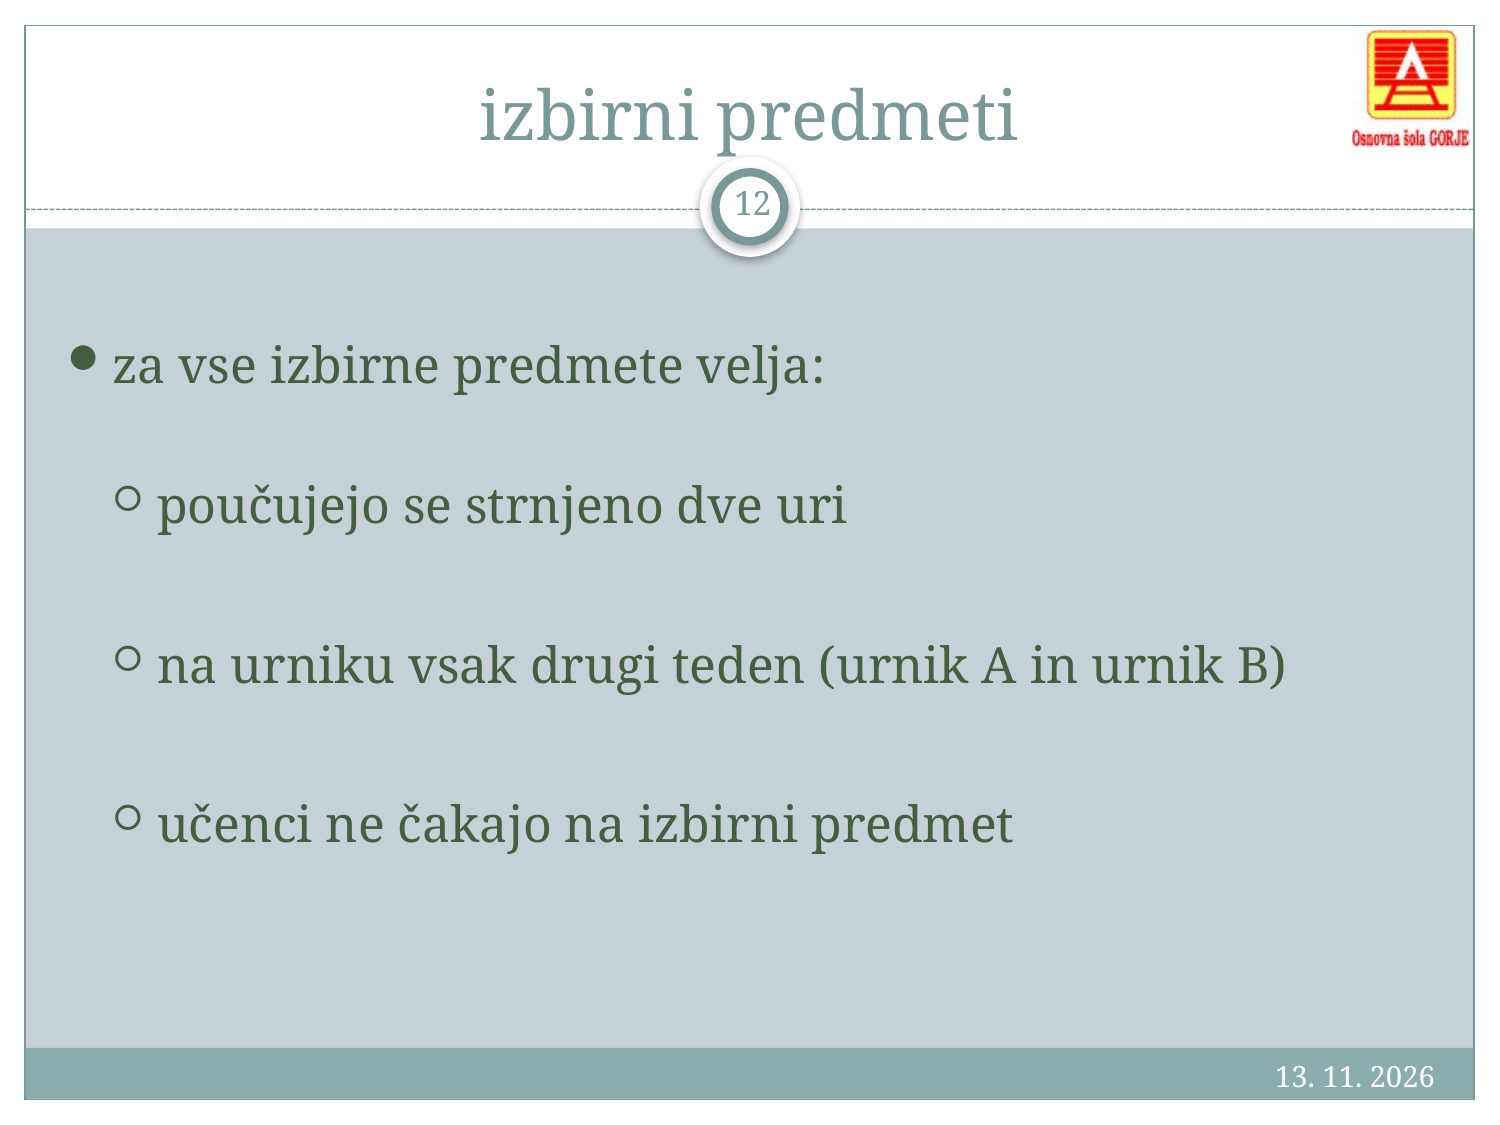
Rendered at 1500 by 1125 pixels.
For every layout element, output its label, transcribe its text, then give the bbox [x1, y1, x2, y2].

picture [1352, 30, 1470, 147]
slide_number 12 [715, 168, 791, 241]
title izbirni predmeti [49, 37, 1450, 162]
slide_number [950, 1050, 1450, 1111]
list za vse izbirne predmete velja: poučujejo se strnjeno dve uri na urniku vsak drugi teden (urnik A in urnik B) učenci ne čakajo na izbirni predmet [52, 326, 1448, 863]
